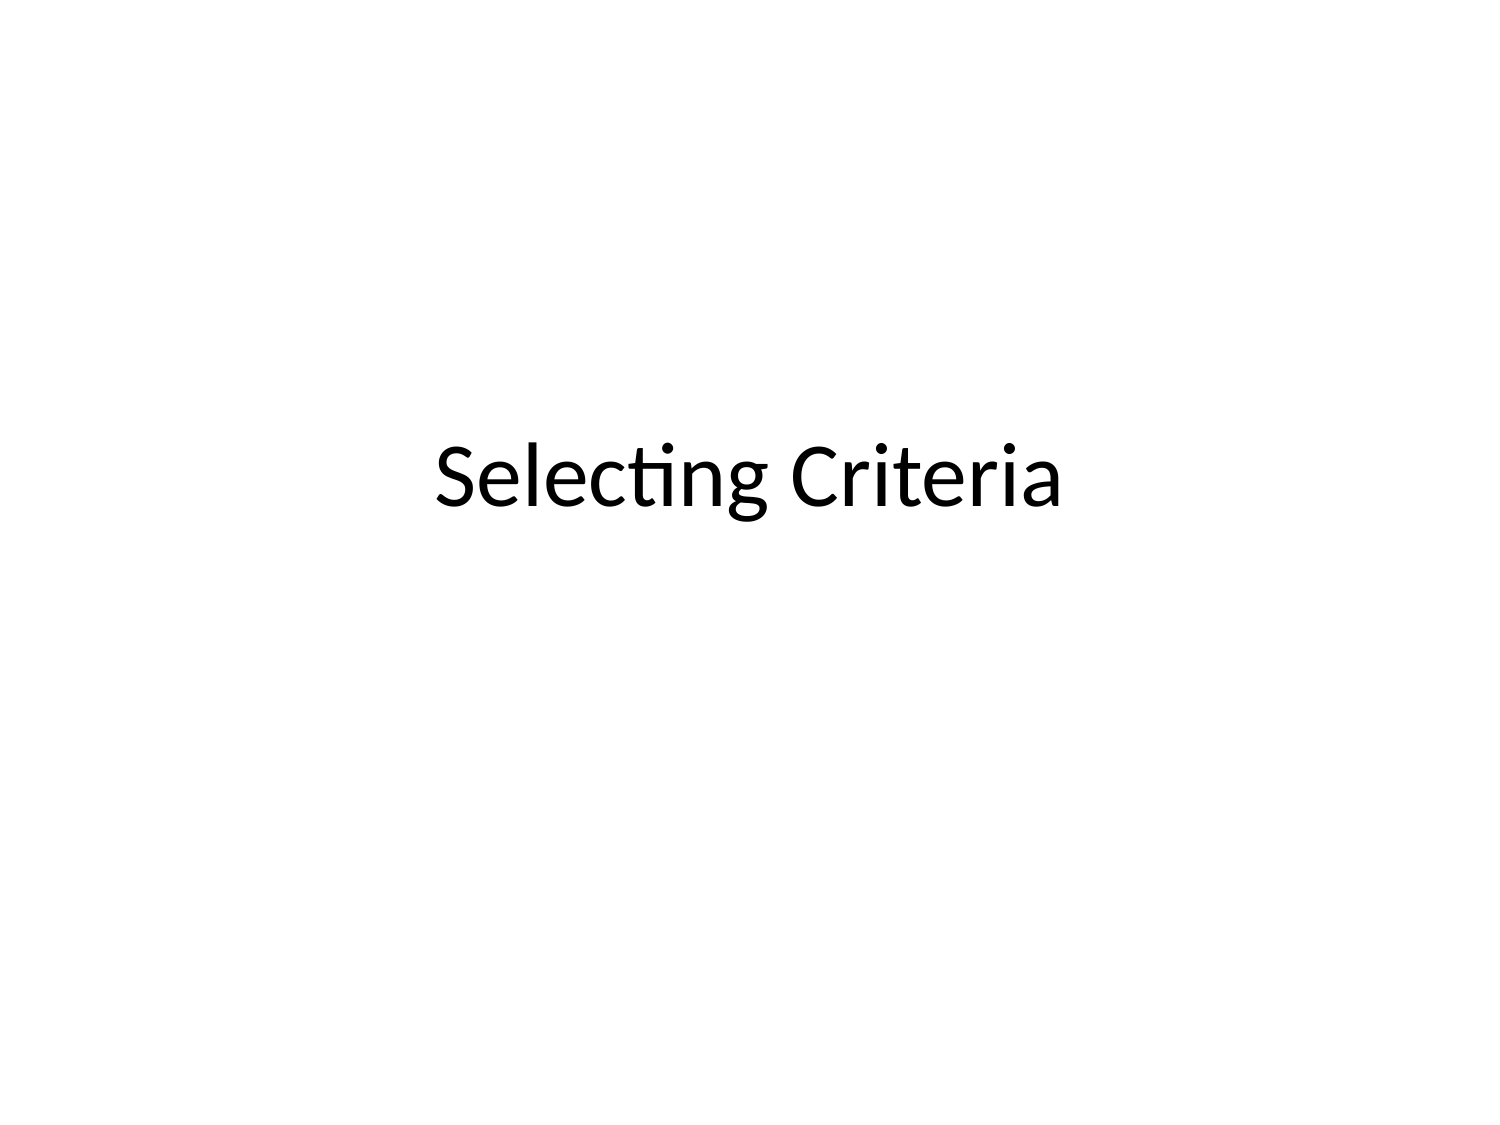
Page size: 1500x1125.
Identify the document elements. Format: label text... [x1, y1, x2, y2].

title Selecting Criteria [112, 349, 1388, 591]
